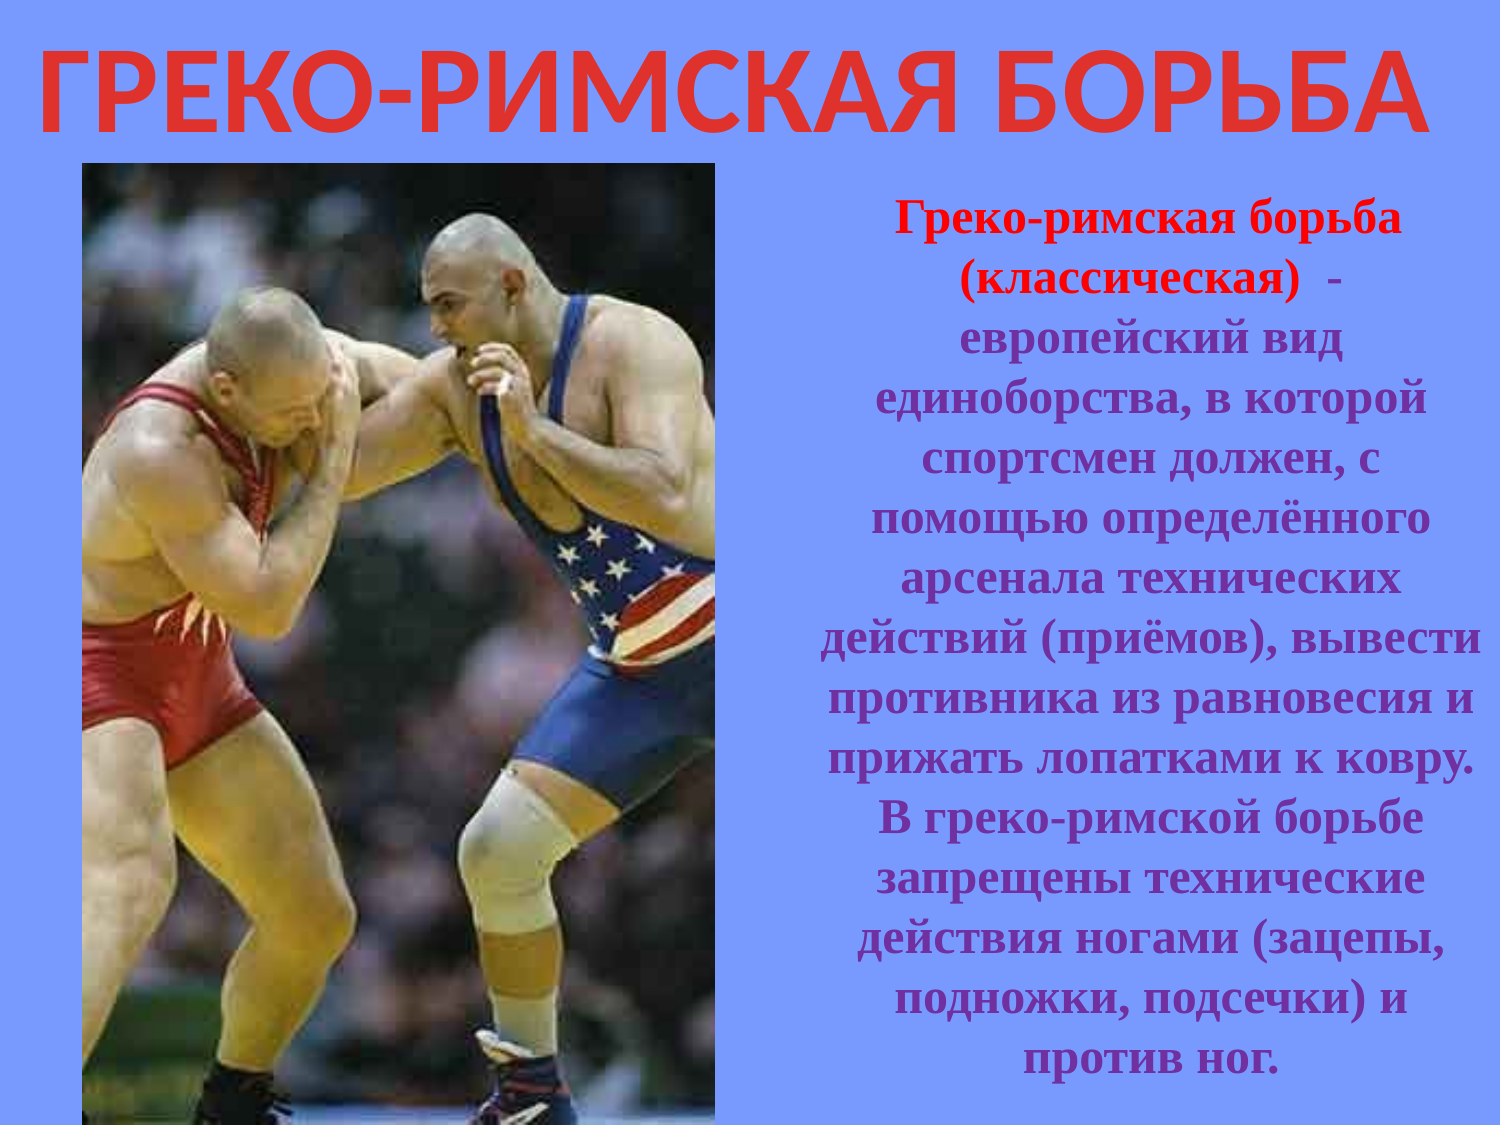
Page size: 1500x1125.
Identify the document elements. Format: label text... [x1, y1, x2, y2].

picture [81, 163, 716, 1125]
text_box ГРЕКО-РИМСКАЯ БОРЬБА [0, 0, 1500, 165]
text_box Греко-римская борьба (классическая) - европейский вид единоборства, в которой спортсмен должен, с помощью определённого арсенала технических действий (приёмов), вывести противника из равновесия и прижать лопатками к ковру. В греко-римской борьбе запрещены технические действия ногами (зацепы, подножки, подсечки) и против ног. [749, 175, 1500, 1091]
